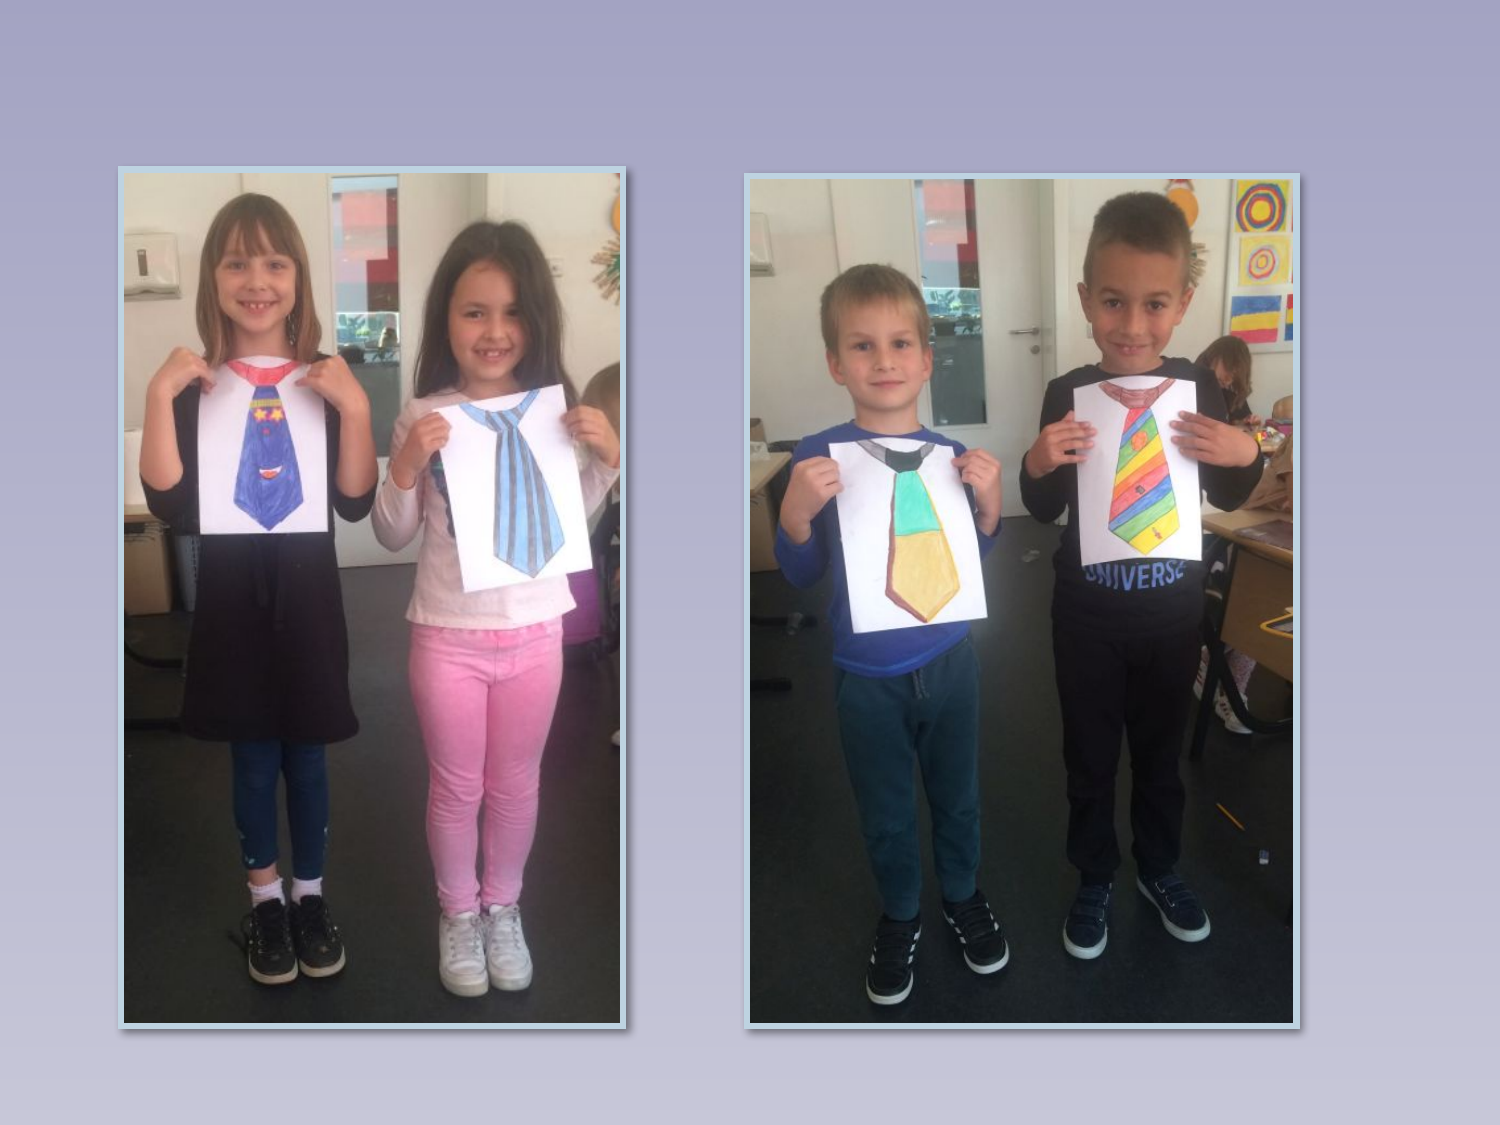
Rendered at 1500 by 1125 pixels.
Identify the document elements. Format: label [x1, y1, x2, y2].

picture [749, 178, 1294, 1024]
picture [123, 172, 621, 1024]
